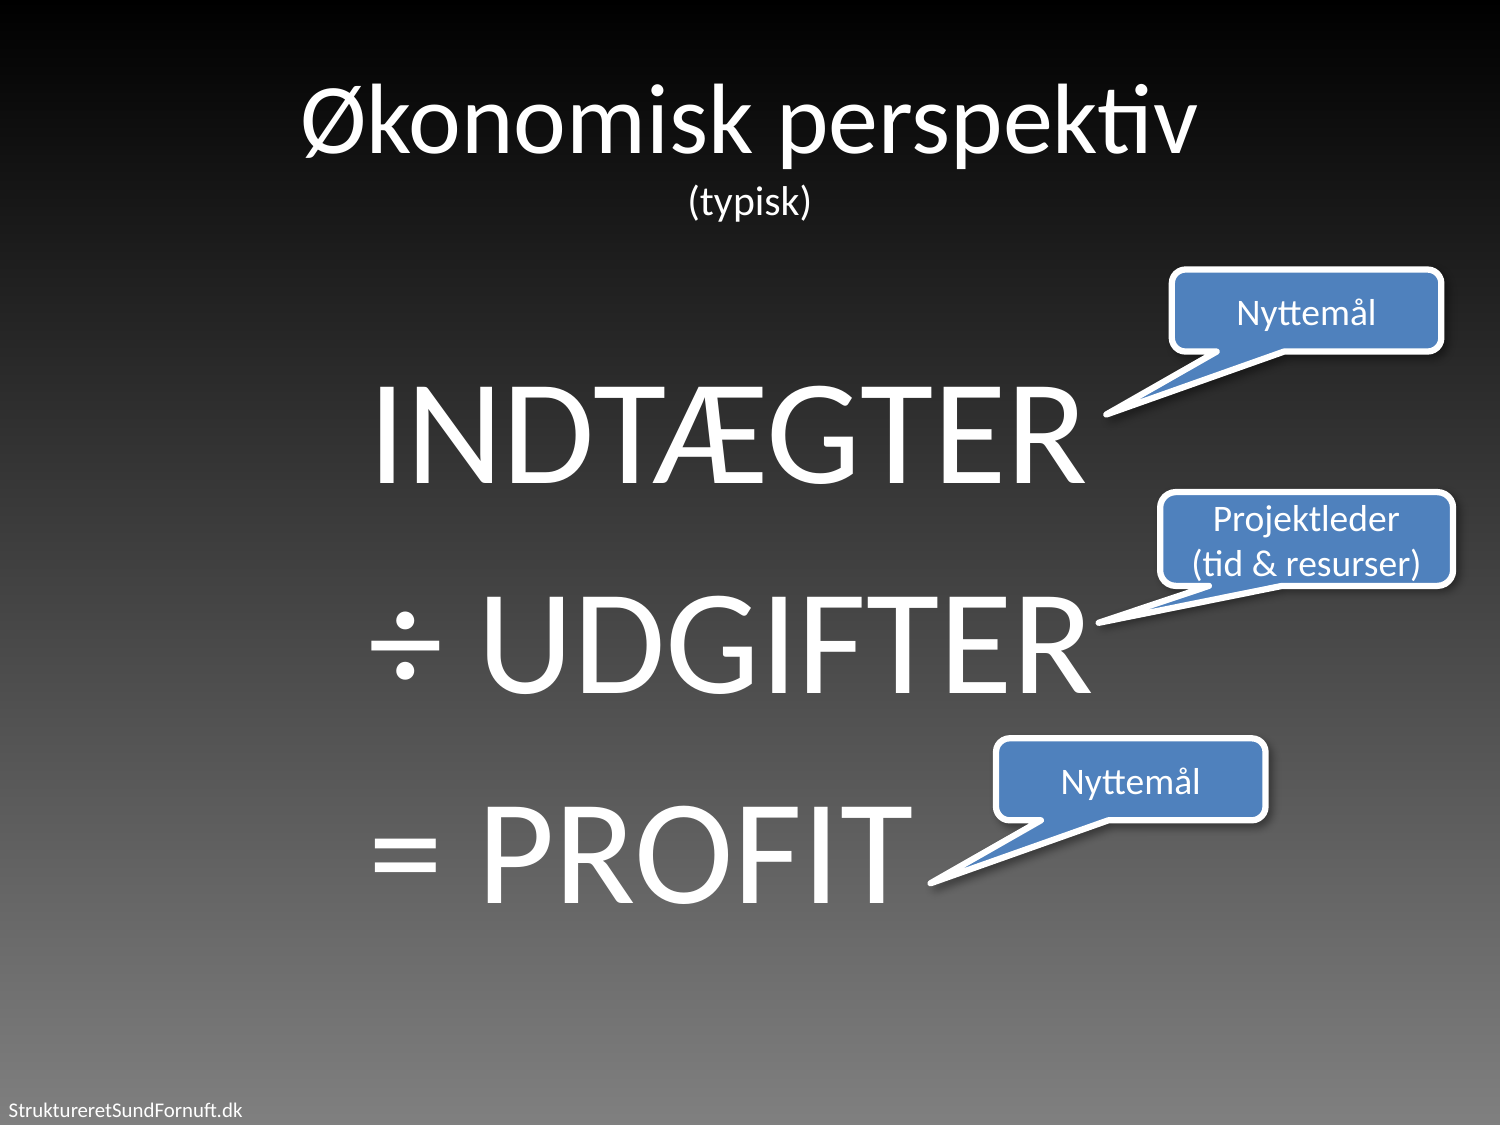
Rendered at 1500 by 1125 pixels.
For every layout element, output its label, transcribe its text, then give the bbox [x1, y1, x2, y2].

list INDTÆGTER ÷ UDGIFTER = PROFIT [75, 262, 1425, 1005]
text_box Nyttemål [927, 735, 1269, 887]
text_box Nyttemål [1103, 266, 1445, 418]
title Økonomisk perspektiv (typisk) [75, 45, 1425, 233]
text_box Projektleder (tid & resurser) [1095, 488, 1457, 626]
